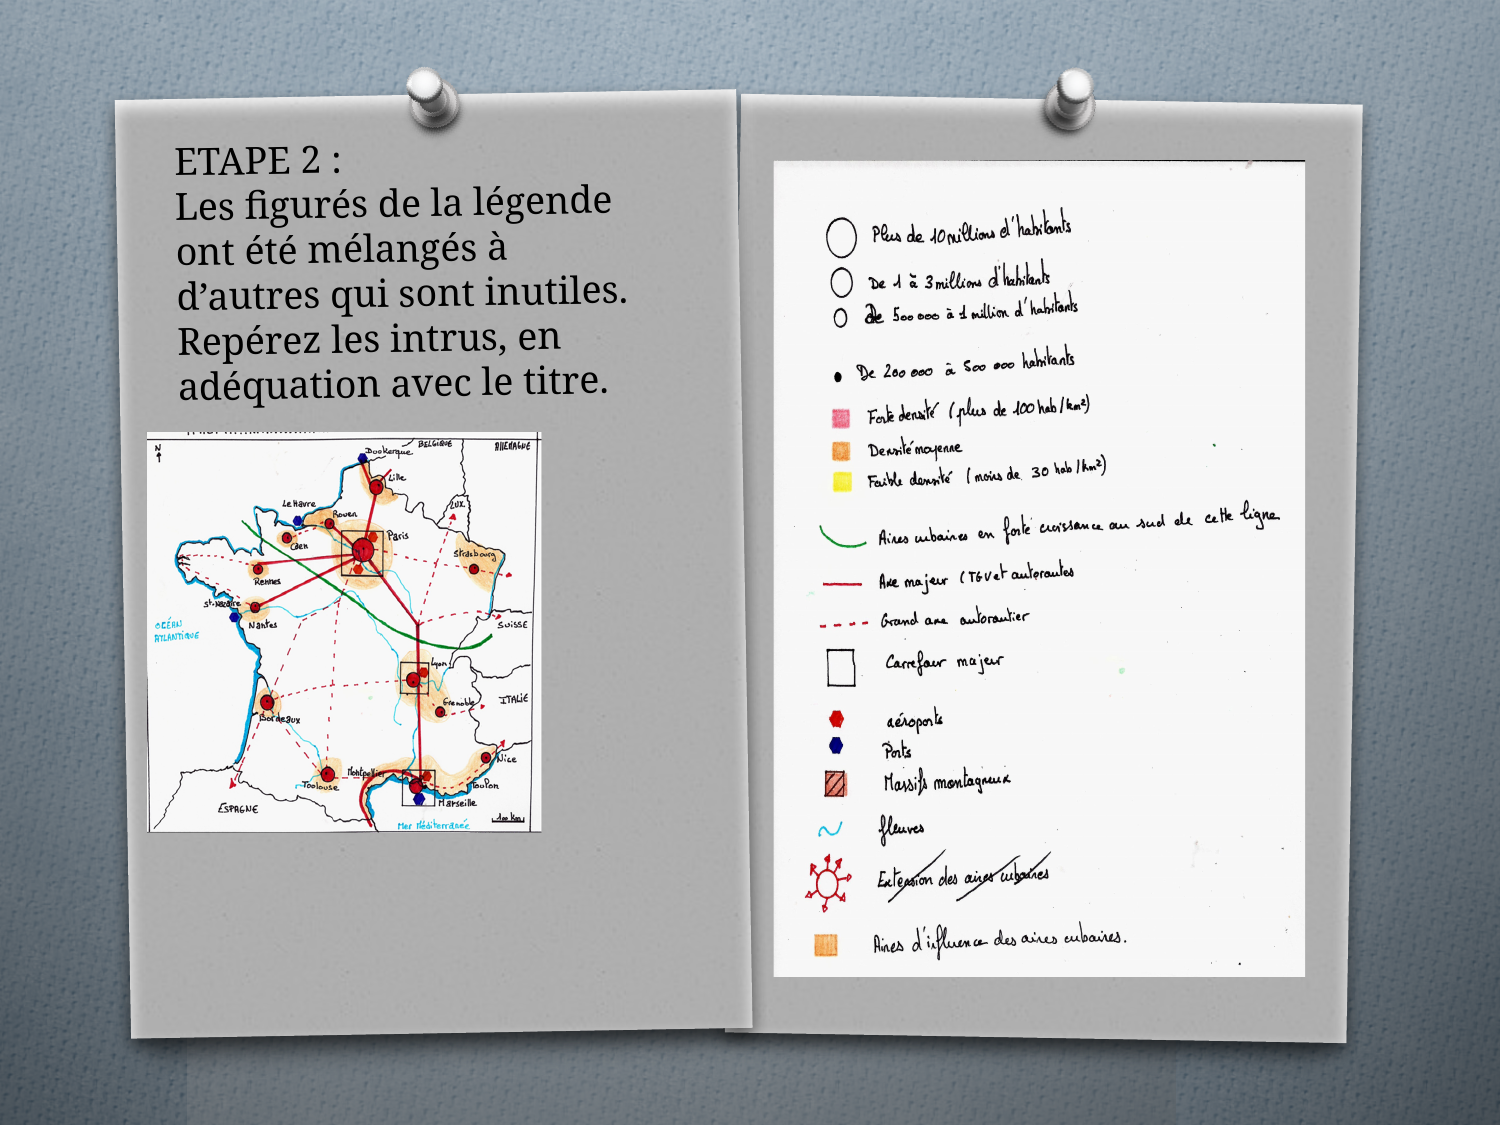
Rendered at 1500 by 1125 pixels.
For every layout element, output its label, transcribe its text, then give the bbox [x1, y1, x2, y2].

picture [147, 432, 542, 833]
title ETAPE 2 : Les figurés de la légende ont été mélangés à d’autres qui sont inutiles. Repérez les intrus, en adéquation avec le titre. [159, 160, 667, 417]
picture [375, 33, 497, 157]
picture [773, 41, 1306, 977]
